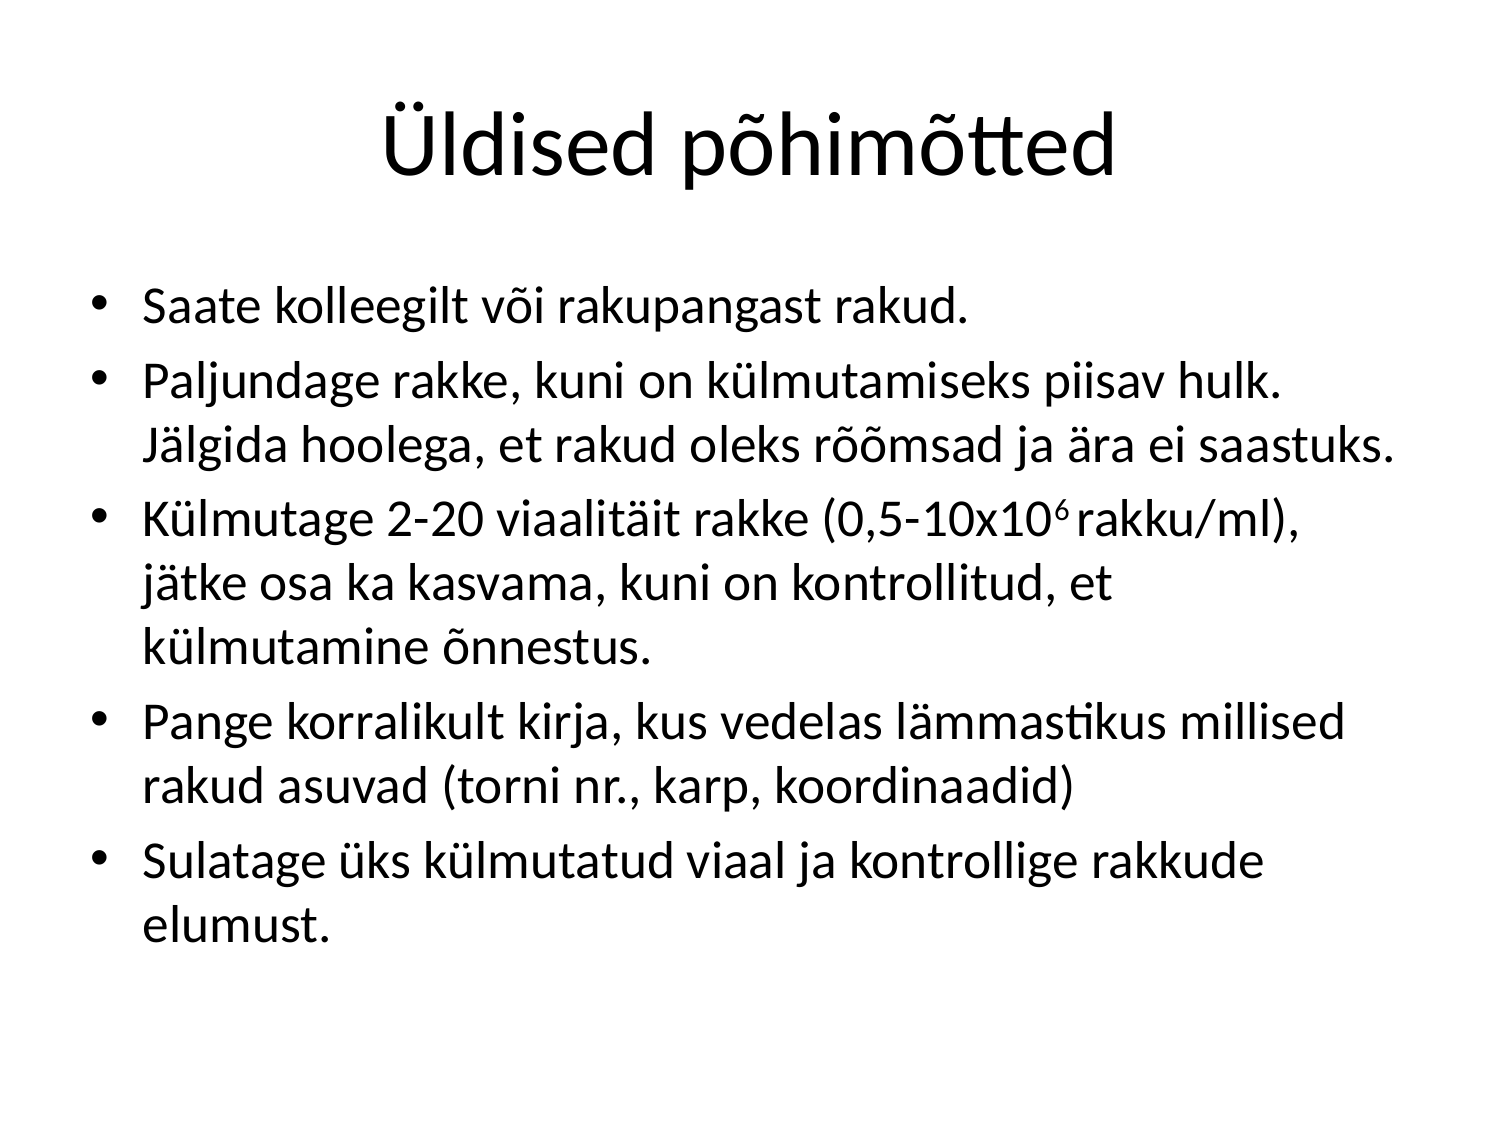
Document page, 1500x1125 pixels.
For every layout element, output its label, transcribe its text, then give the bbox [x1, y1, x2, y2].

title Üldised põhimõtted [75, 45, 1425, 233]
list Saate kolleegilt või rakupangast rakud. Paljundage rakke, kuni on külmutamiseks piisav hulk. Jälgida hoolega, et rakud oleks rõõmsad ja ära ei saastuks. Külmutage 2-20 viaalitäit rakke (0,5-10x106 rakku/ml), jätke osa ka kasvama, kuni on kontrollitud, et külmutamine õnnestus. Pange korralikult kirja, kus vedelas lämmastikus millised rakud asuvad (torni nr., karp, koordinaadid) Sulatage üks külmutatud viaal ja kontrollige rakkude elumust. [75, 262, 1425, 1005]
